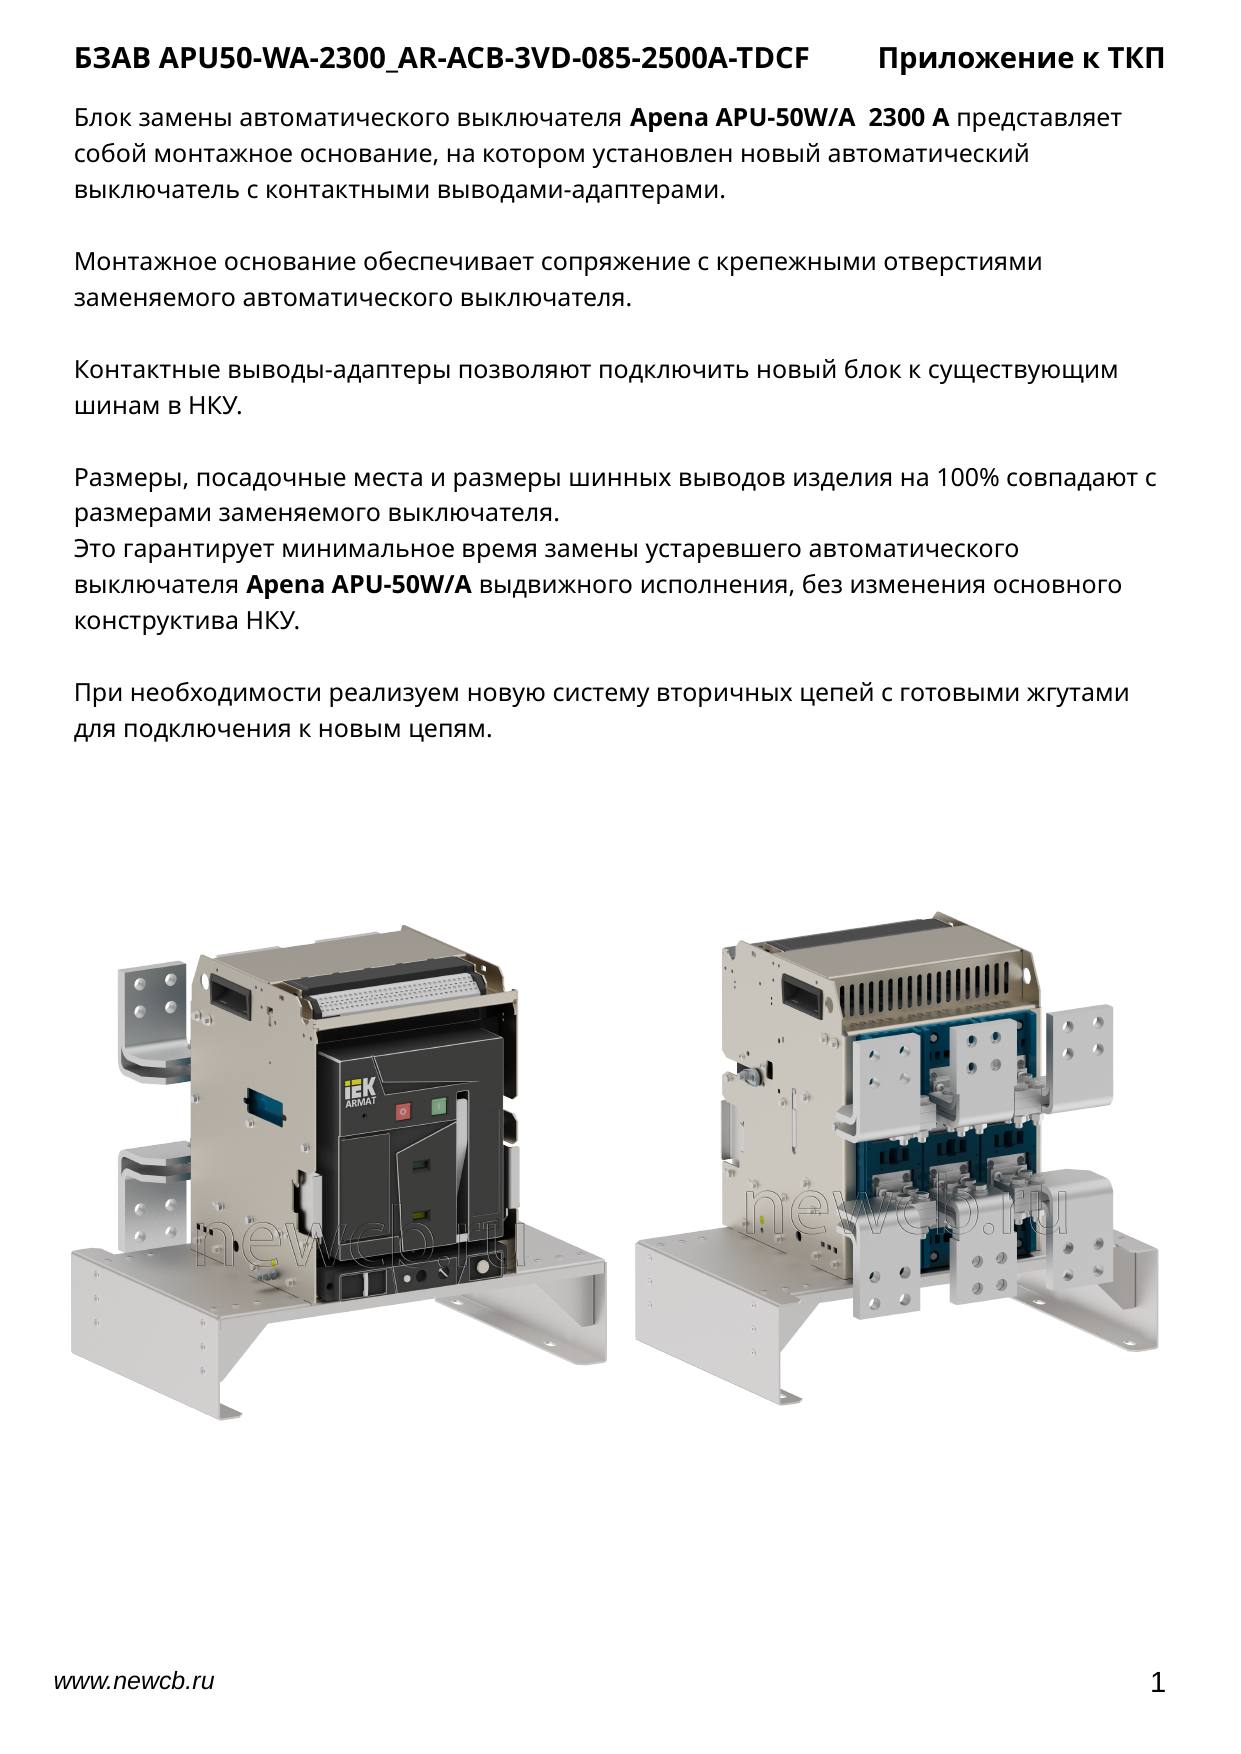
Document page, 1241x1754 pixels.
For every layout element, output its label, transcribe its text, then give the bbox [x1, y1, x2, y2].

text_box БЗАВ APU50-WA-2300_AR-ACB-3VD-085-2500A-TDCF [58, 31, 889, 82]
text_box 1 [1103, 1655, 1182, 1706]
text_box www.newcb.ru [38, 1641, 237, 1702]
text_box Приложение к ТКП [889, 32, 1181, 82]
picture [58, 903, 1177, 1430]
text_box Блок замены автоматического выключателя Apena APU-50W/A 2300 А представляет собой монтажное основание, на котором установлен новый автоматический выключатель с контактными выводами-адаптерами. Монтажное основание обеспечивает сопряжение с крепежными отверстиями заменяемого автоматического выключателя. Контактные выводы-адаптеры позволяют подключить новый блок к существующим шинам в НКУ. Размеры, посадочные места и размеры шинных выводов изделия на 100% совпадают с размерами заменяемого выключателя. Это гарантирует минимальное время замены устаревшего автоматического выключателя Apena APU-50W/A выдвижного исполнения, без изменения основного конструктива НКУ. При необходимости реализуем новую систему вторичных цепей с готовыми жгутами для подключения к новым цепям. [58, 88, 1181, 780]
